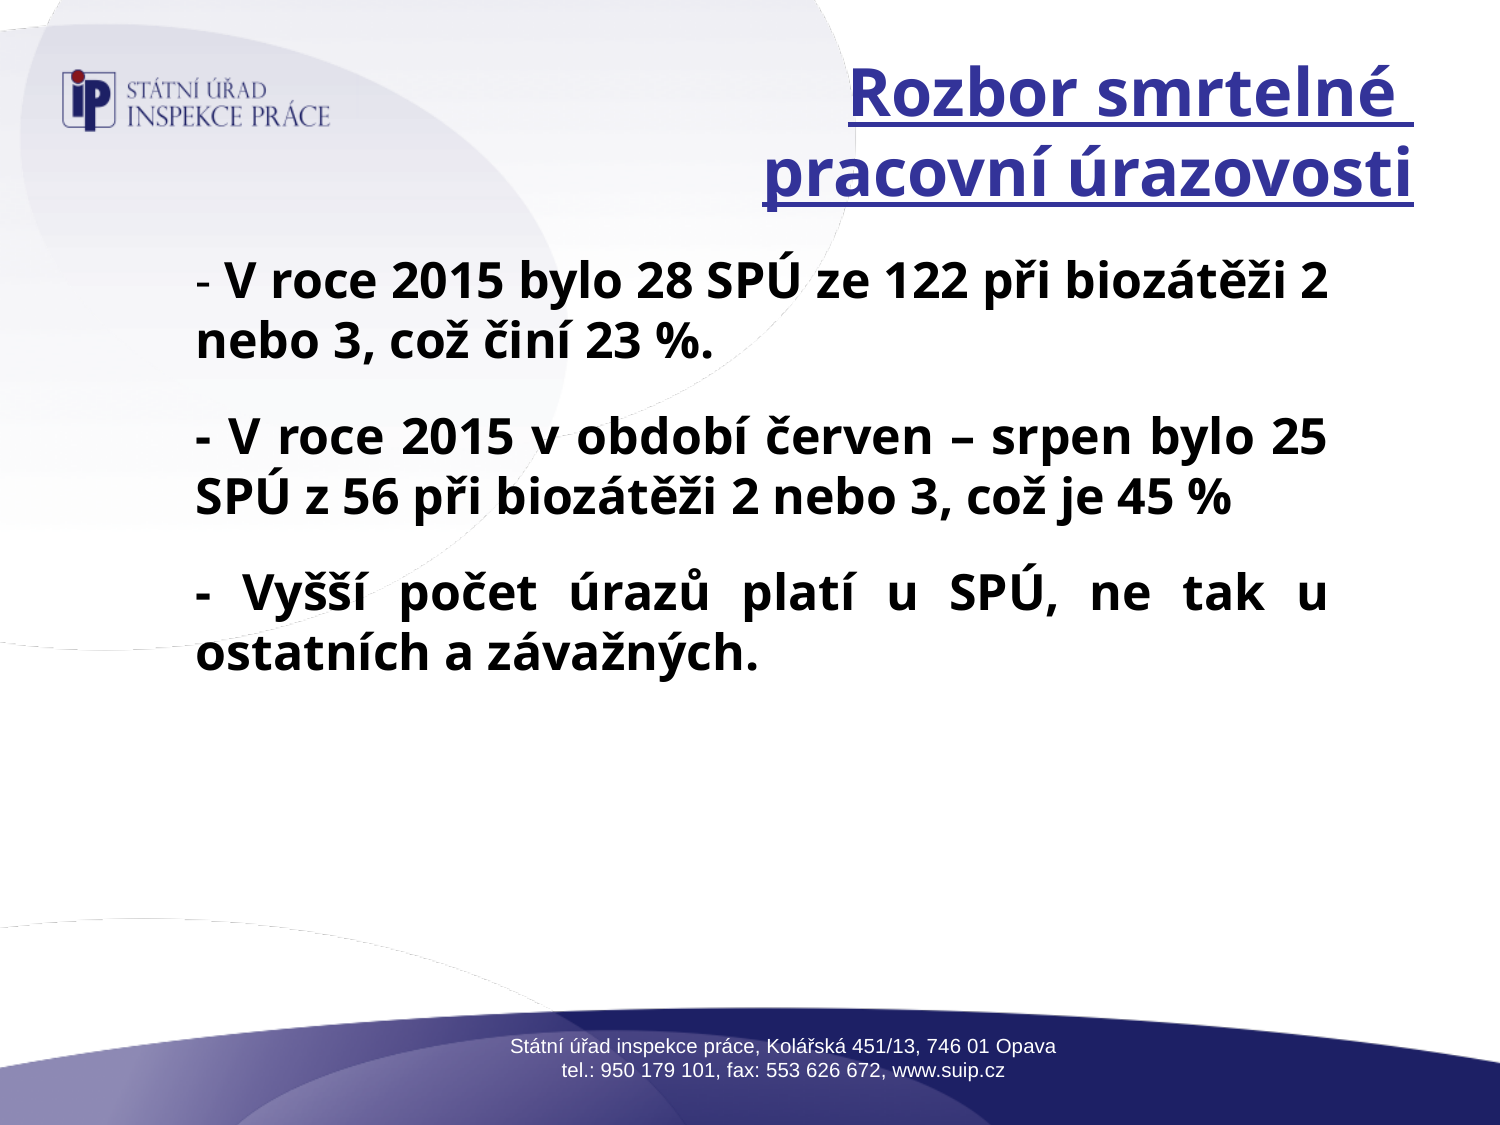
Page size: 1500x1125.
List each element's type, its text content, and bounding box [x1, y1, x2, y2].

picture [0, 0, 1500, 1125]
title Rozbor smrtelné pracovní úrazovosti [75, 45, 1425, 138]
text_box Státní úřad inspekce práce, Kolářská 451/13, 746 01 Opava tel.: 950 179 101, fax: 553 626 672, www.suip.cz [495, 1008, 1072, 1090]
list - V roce 2015 bylo 28 SPÚ ze 122 při biozátěži 2 nebo 3, což činí 23 %. - V roce 2015 v období červen – srpen bylo 25 SPÚ z 56 při biozátěži 2 nebo 3, což je 45 % - Vyšší počet úrazů platí u SPÚ, ne tak u ostatních a závažných. [147, 243, 1340, 1008]
text_box [127, 138, 1340, 747]
